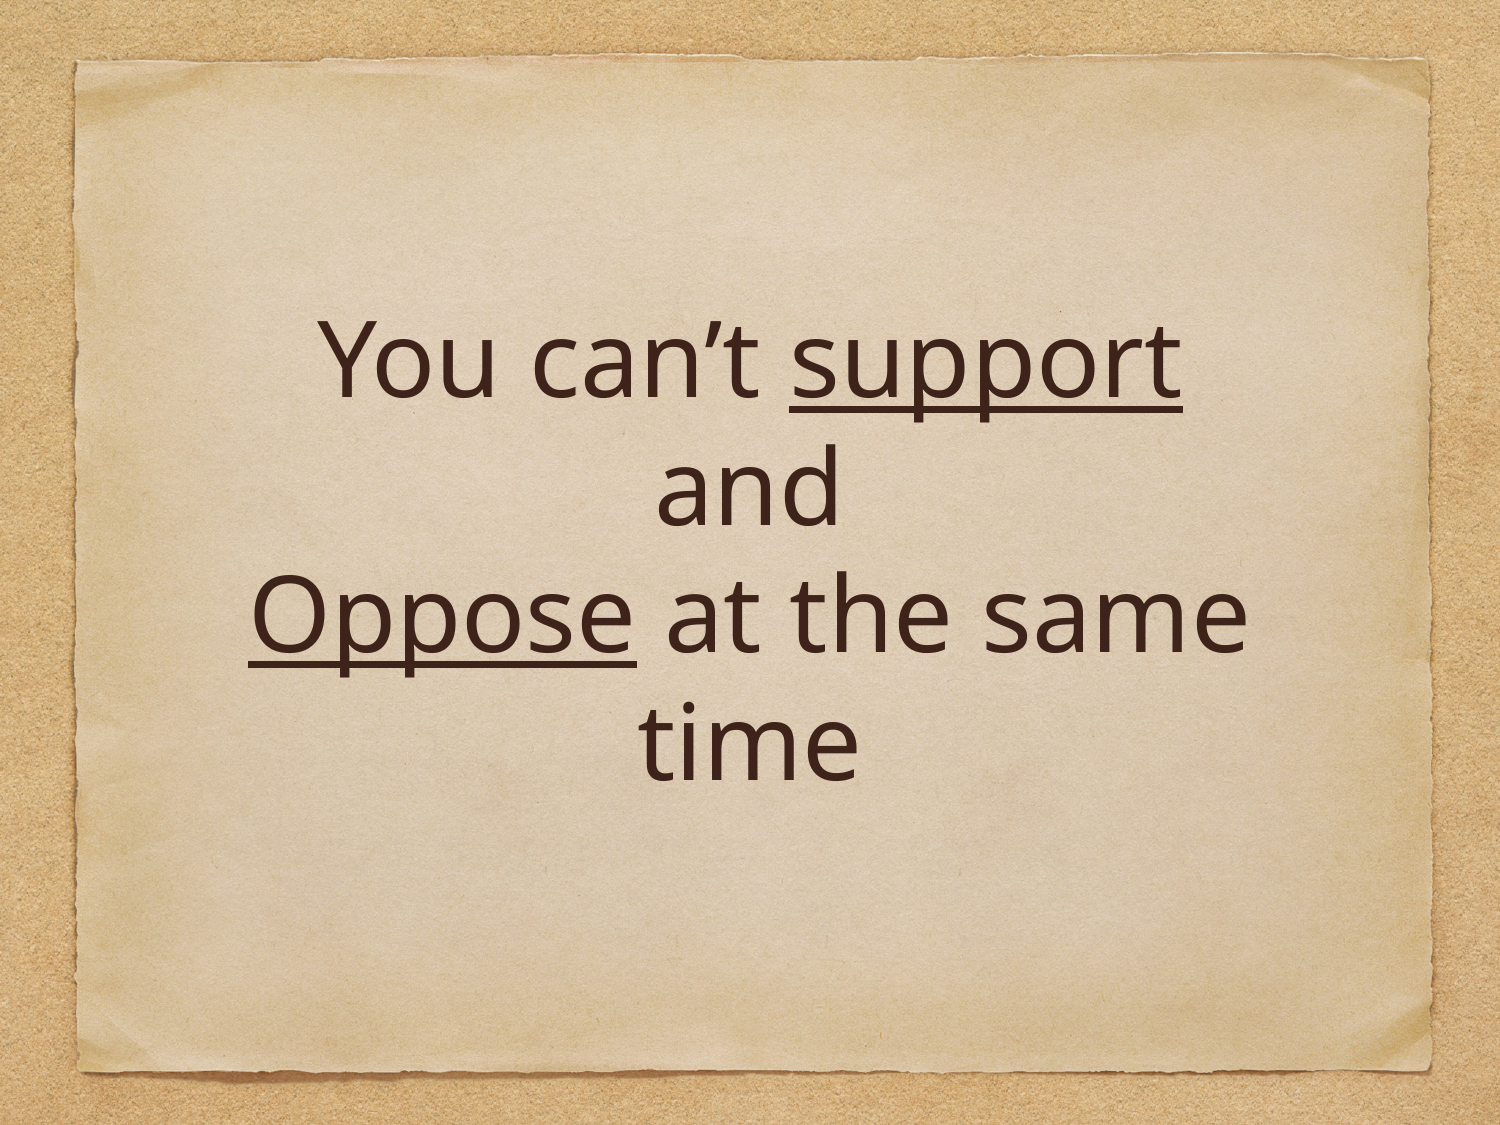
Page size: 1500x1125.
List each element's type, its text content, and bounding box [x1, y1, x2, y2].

picture [0, 0, 1500, 1125]
title You can’t support and Oppose at the same time [145, 124, 1354, 969]
